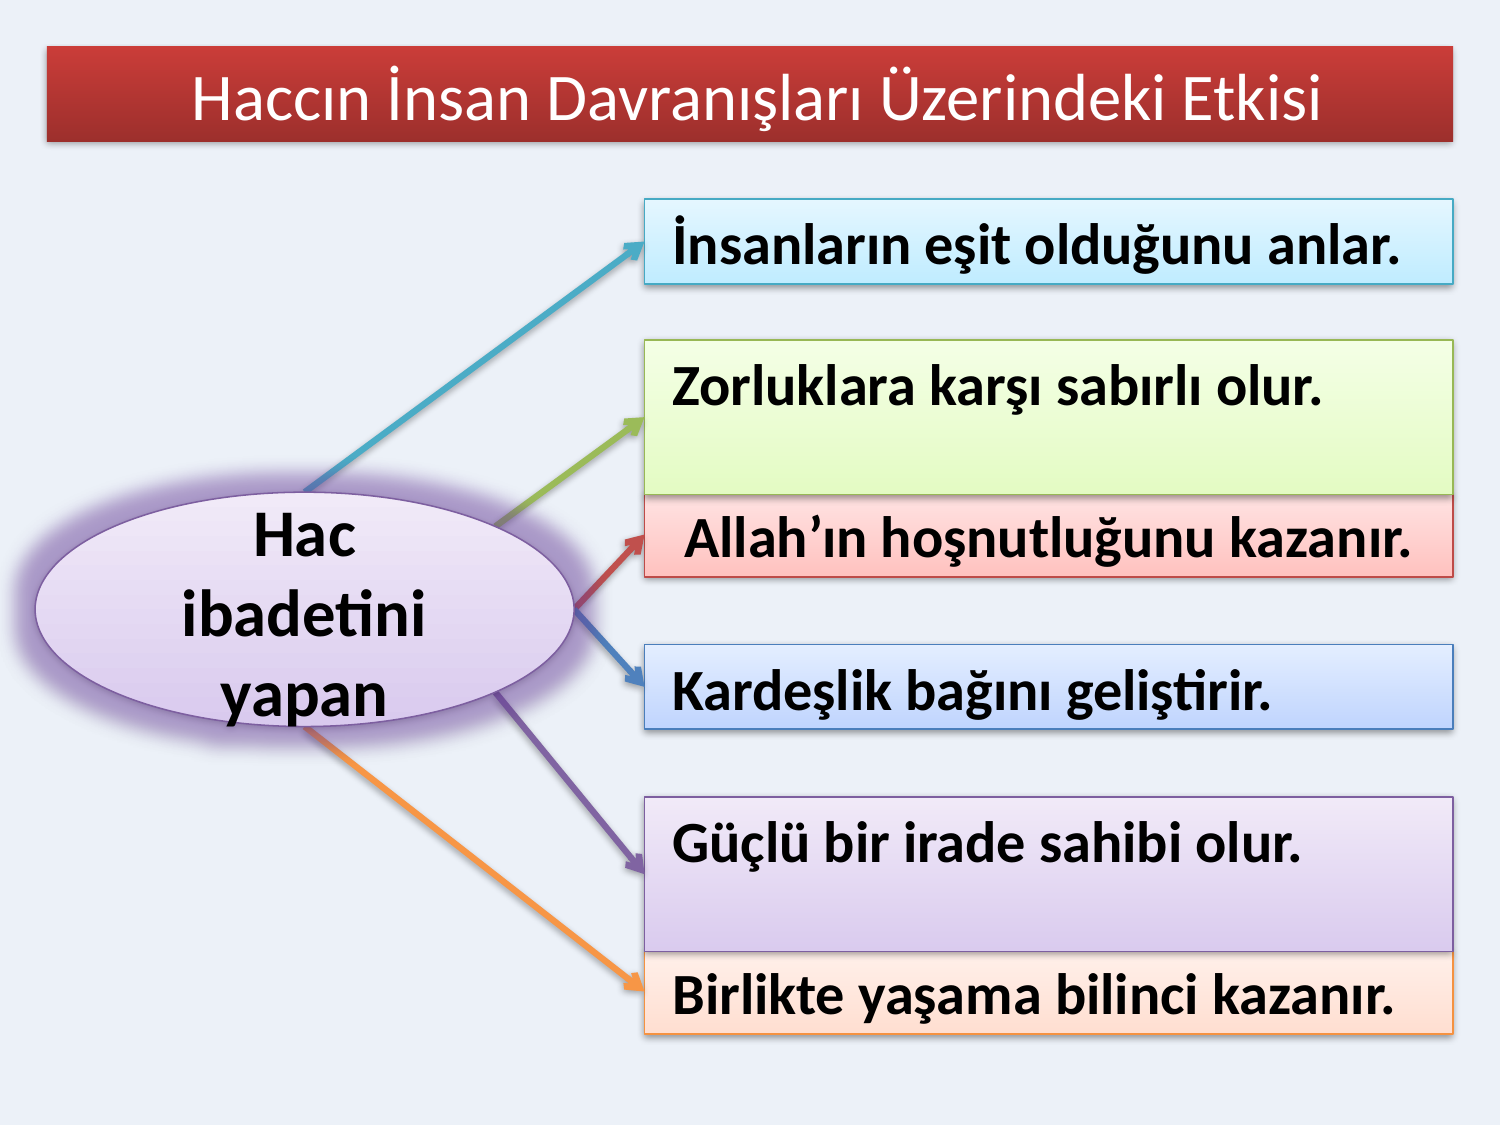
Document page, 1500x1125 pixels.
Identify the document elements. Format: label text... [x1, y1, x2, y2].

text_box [341, 689, 608, 1030]
text_box Haccın İnsan Davranışları Üzerindeki Etkisi [46, 46, 1454, 142]
text_box Hac ibadetini yapan [34, 491, 568, 728]
text_box Güçlü bir irade sahibi olur. [644, 796, 1454, 952]
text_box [349, 196, 600, 538]
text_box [573, 534, 645, 608]
text_box Zorluklara karşı sabırlı olur. [644, 339, 1454, 495]
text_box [573, 609, 645, 688]
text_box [492, 694, 648, 845]
text_box Kardeşlik bağını geliştirir. [648, 644, 1454, 730]
text_box Allah’ın hoşnutluğunu kazanır. [645, 502, 1454, 578]
text_box Birlikte yaşama bilinci kazanır. [644, 958, 1454, 1035]
text_box İnsanların eşit olduğunu anlar. [644, 198, 1454, 285]
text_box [498, 380, 642, 531]
